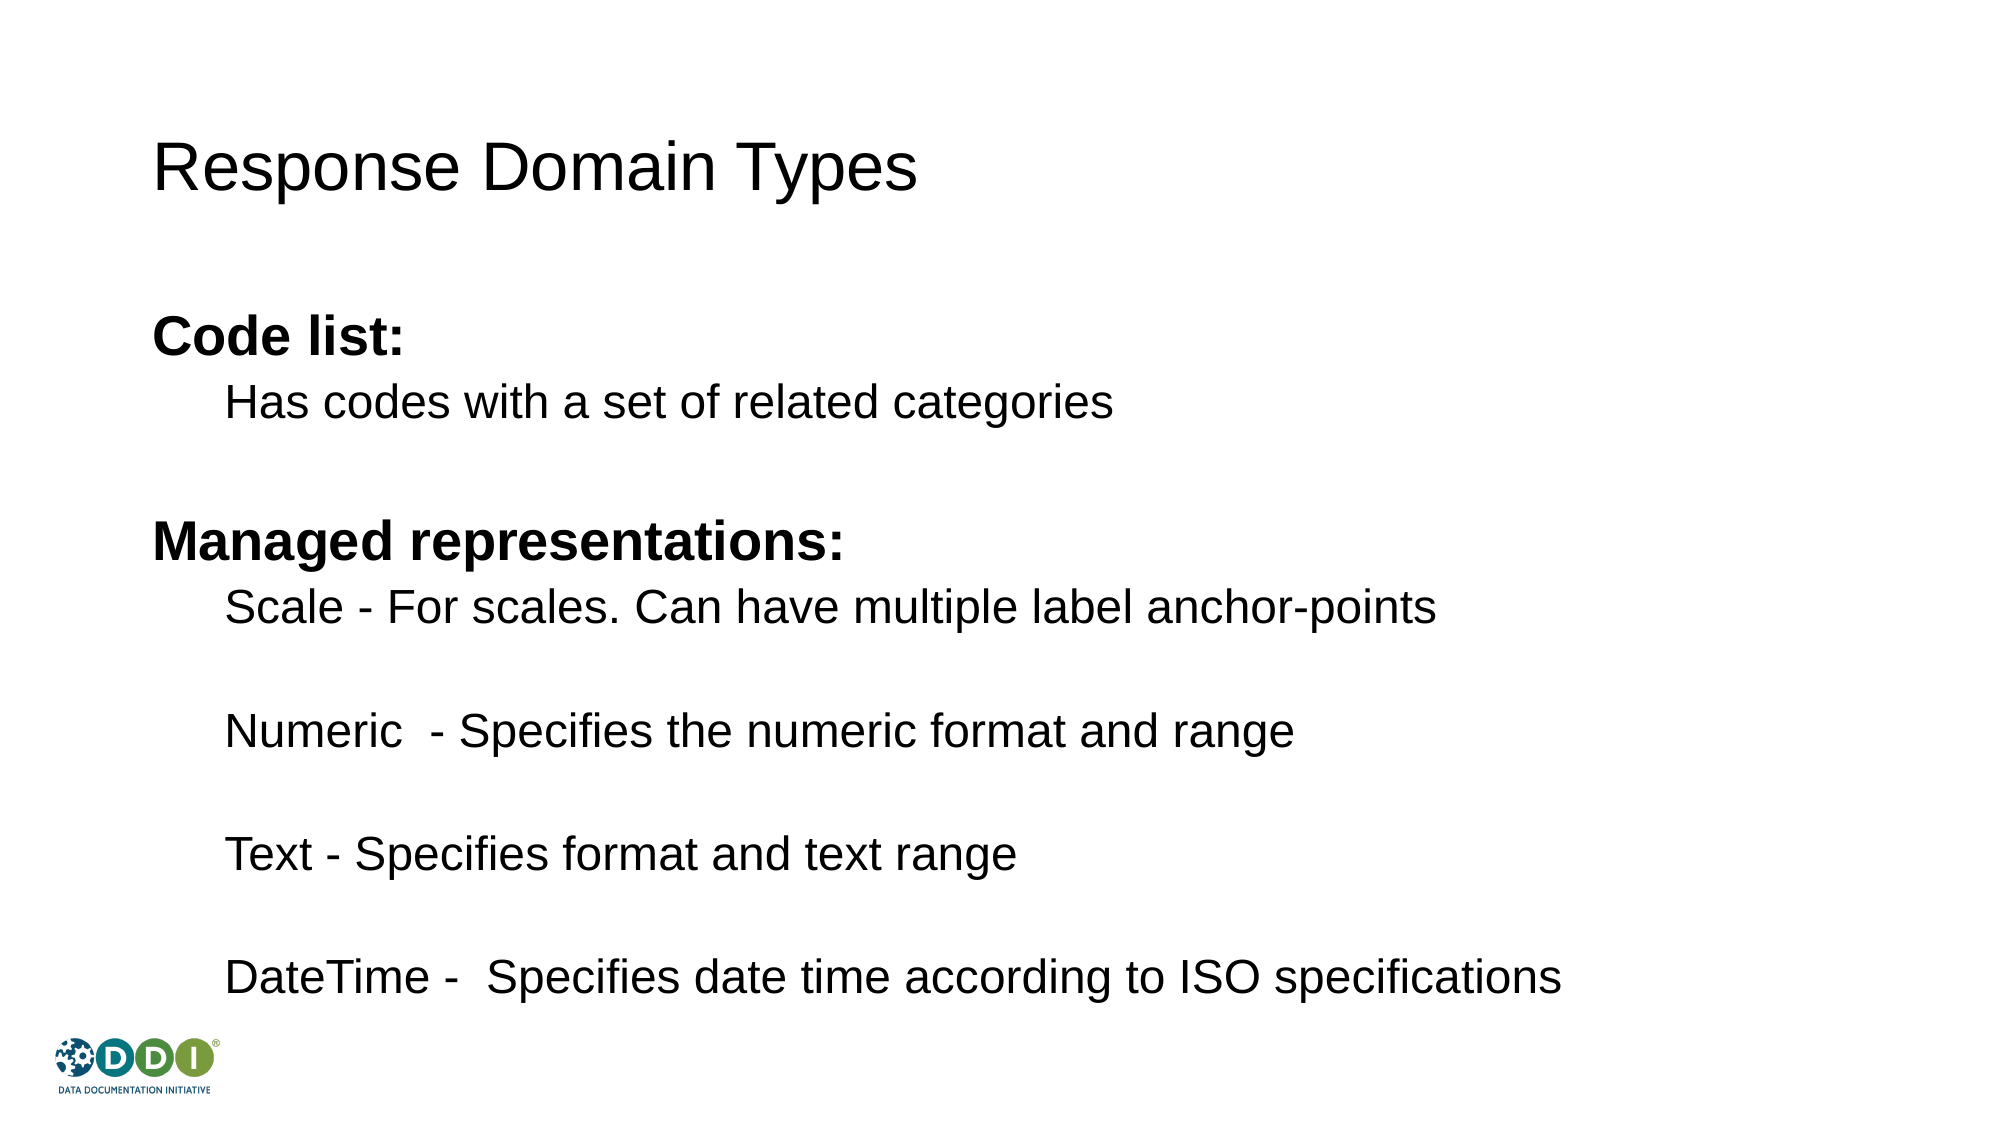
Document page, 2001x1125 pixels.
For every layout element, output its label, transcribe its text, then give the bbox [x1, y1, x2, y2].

picture [53, 1035, 222, 1095]
title Response Domain Types [137, 59, 1863, 278]
list Code list: Has codes with a set of related categories Managed representations: Scale - For scales. Can have multiple label anchor-points Numeric - Specifies the numeric format and range Text - Specifies format and text range DateTime - Specifies date time according to ISO specifications [137, 299, 1863, 1014]
